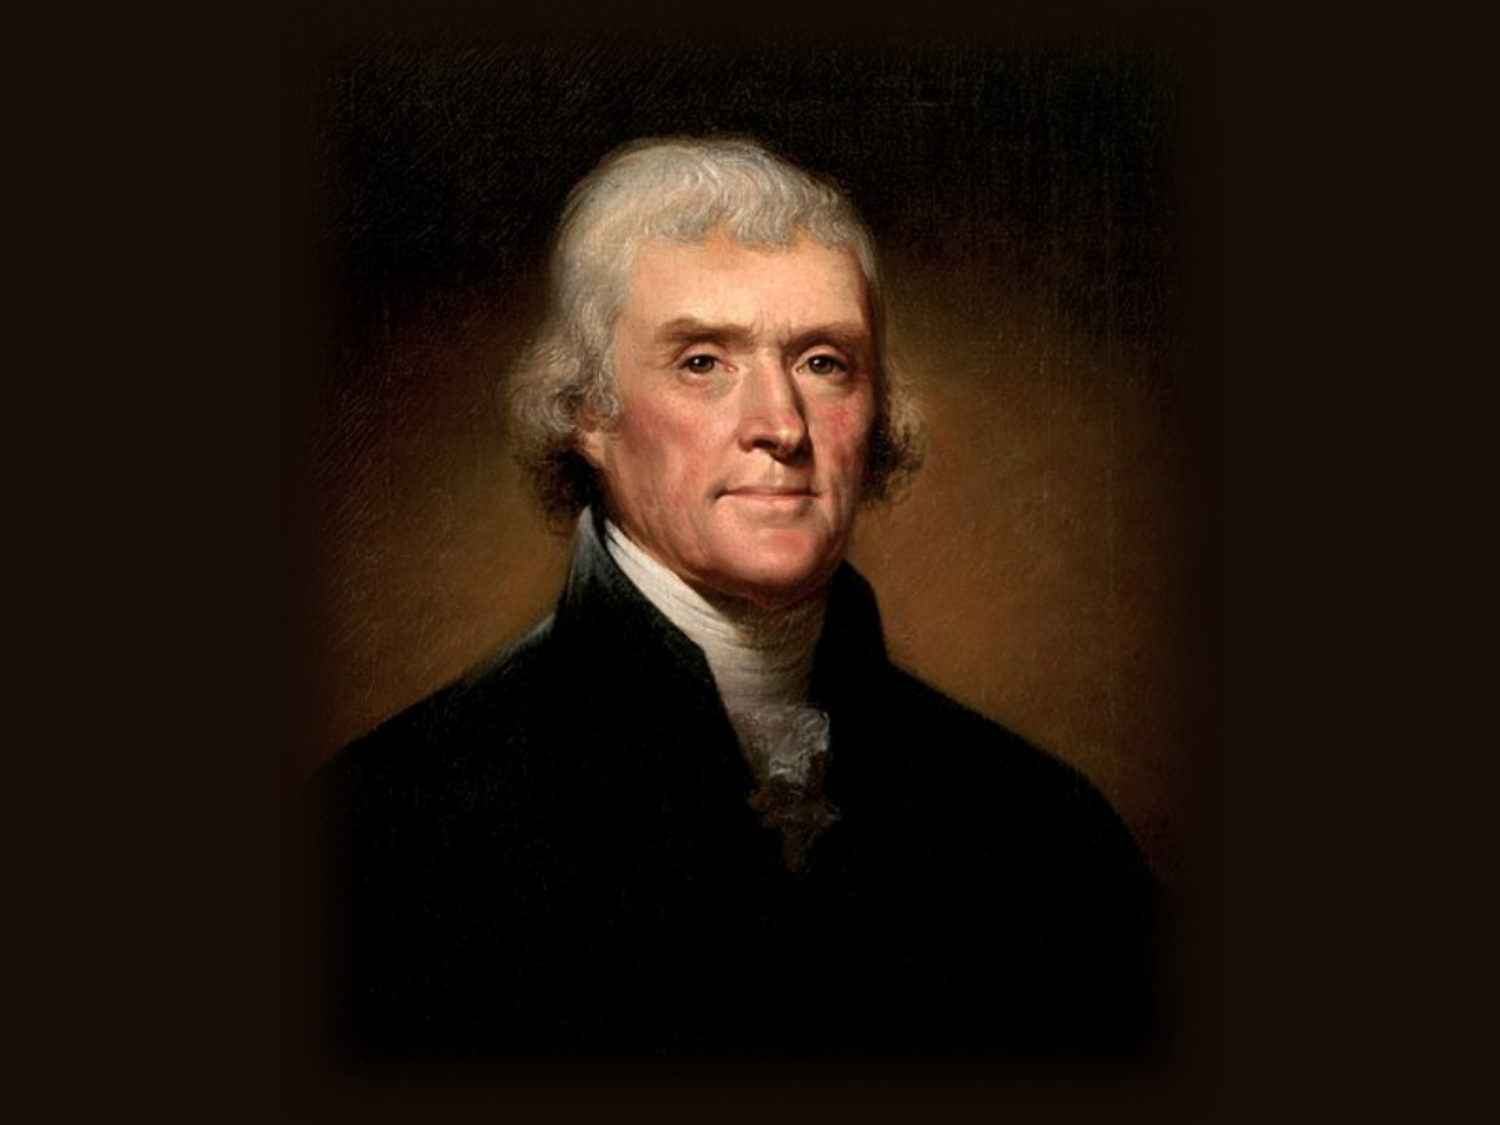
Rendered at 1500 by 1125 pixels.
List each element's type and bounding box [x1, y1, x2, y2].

picture [274, 0, 1224, 1125]
